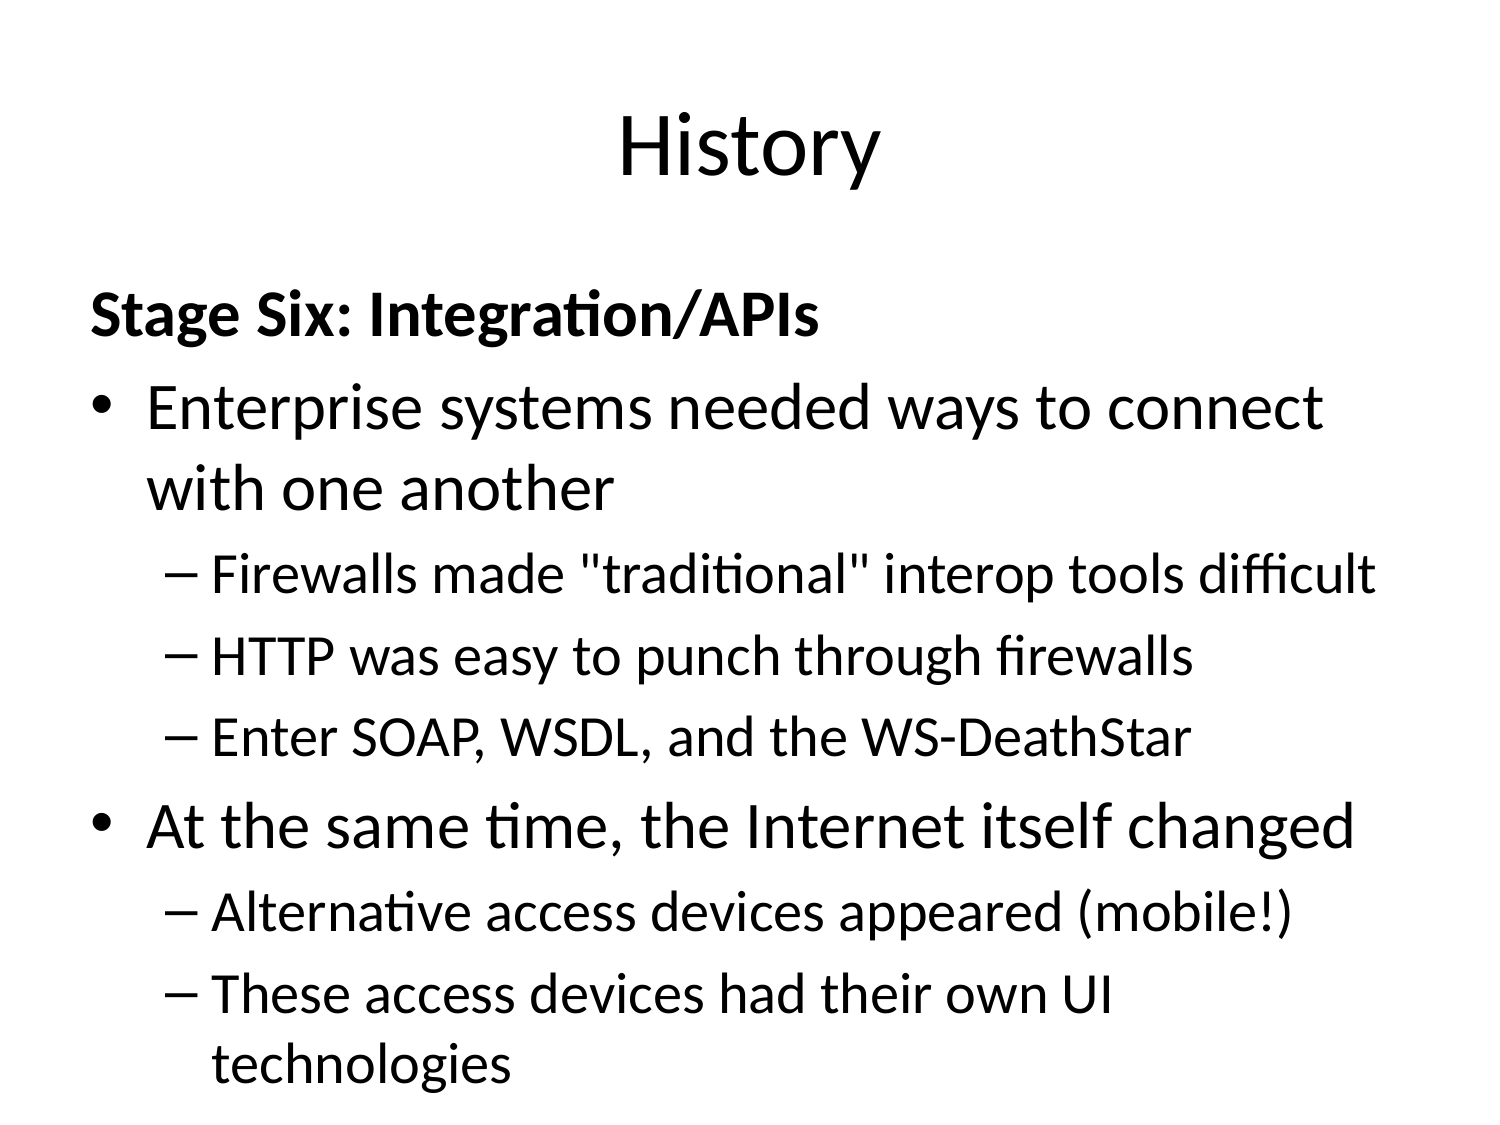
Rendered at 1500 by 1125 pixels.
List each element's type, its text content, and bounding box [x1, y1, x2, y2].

title History [75, 45, 1425, 233]
list Stage Six: Integration/APIs Enterprise systems needed ways to connect with one another Firewalls made "traditional" interop tools difficult HTTP was easy to punch through firewalls Enter SOAP, WSDL, and the WS-DeathStar At the same time, the Internet itself changed Alternative access devices appeared (mobile!) These access devices had their own UI technologies So "Web APIs" began to emerge Characterized by "simplicity" and nominally "RESTful" JSON or XML over HTTP [75, 262, 1425, 1005]
